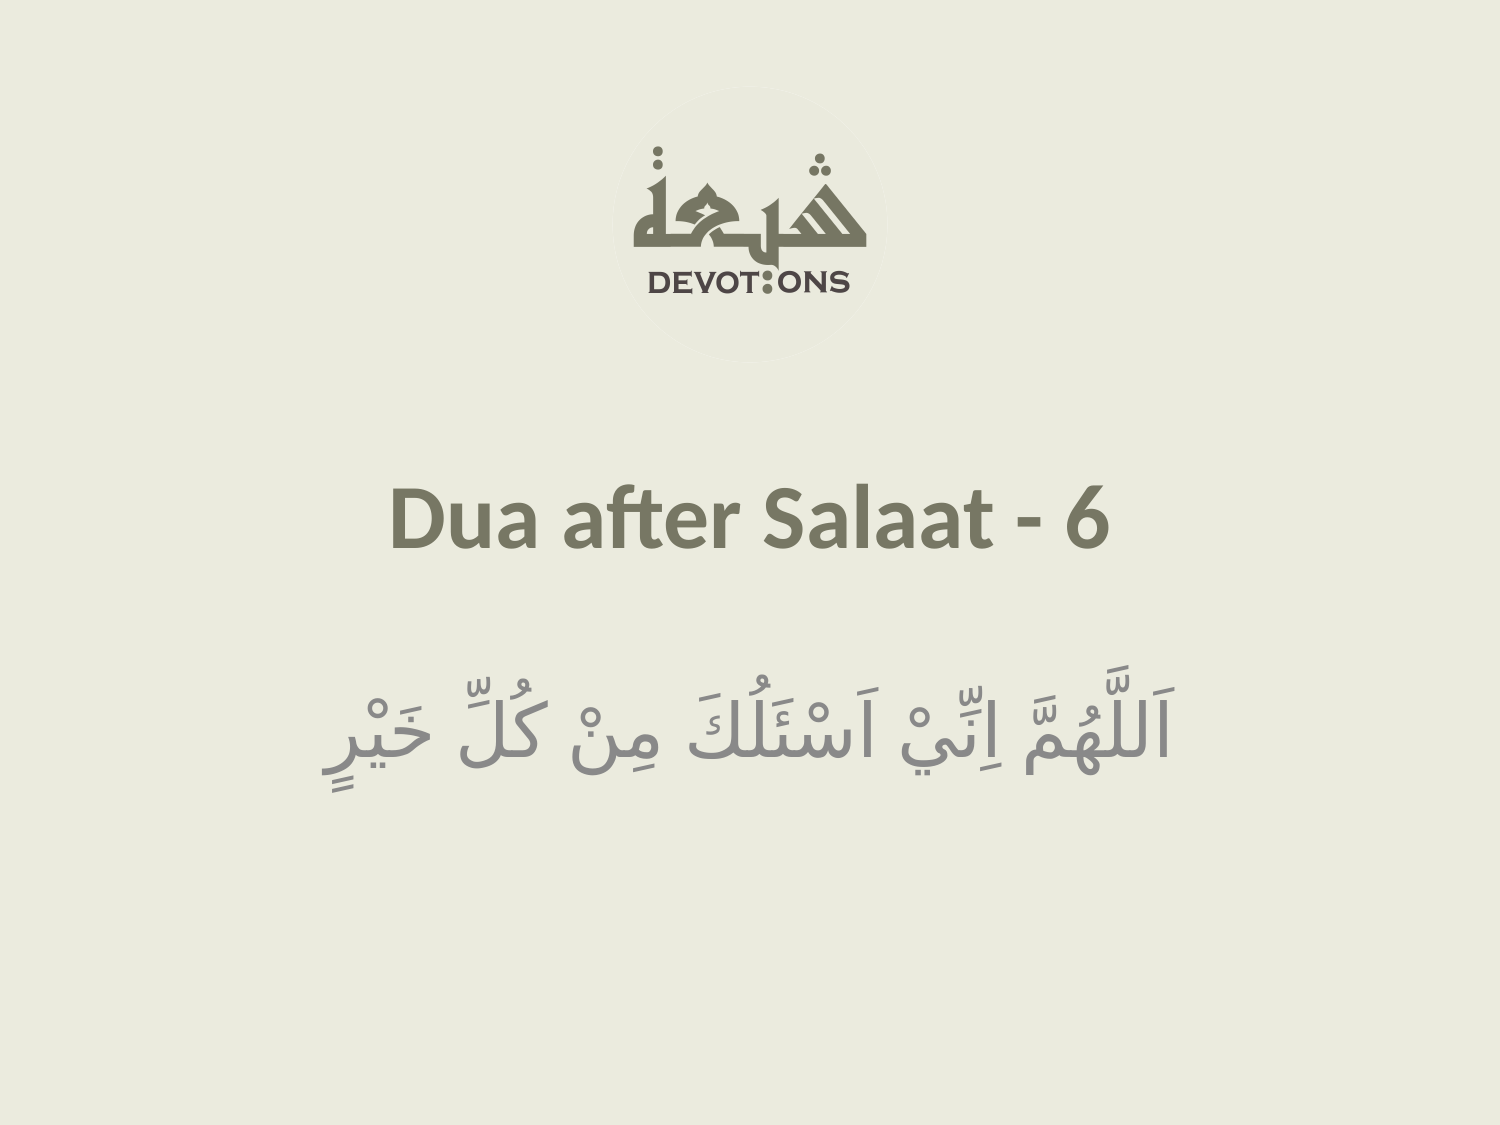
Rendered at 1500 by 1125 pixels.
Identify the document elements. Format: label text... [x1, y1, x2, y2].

picture [599, 74, 901, 376]
text_box اَللَّهُمَّ اِنِّيْ اَسْئَلُكَ مِنْ كُلِّ خَيْرٍ [310, 674, 1190, 780]
text_box Dua after Salaat - 6 [373, 449, 1127, 575]
